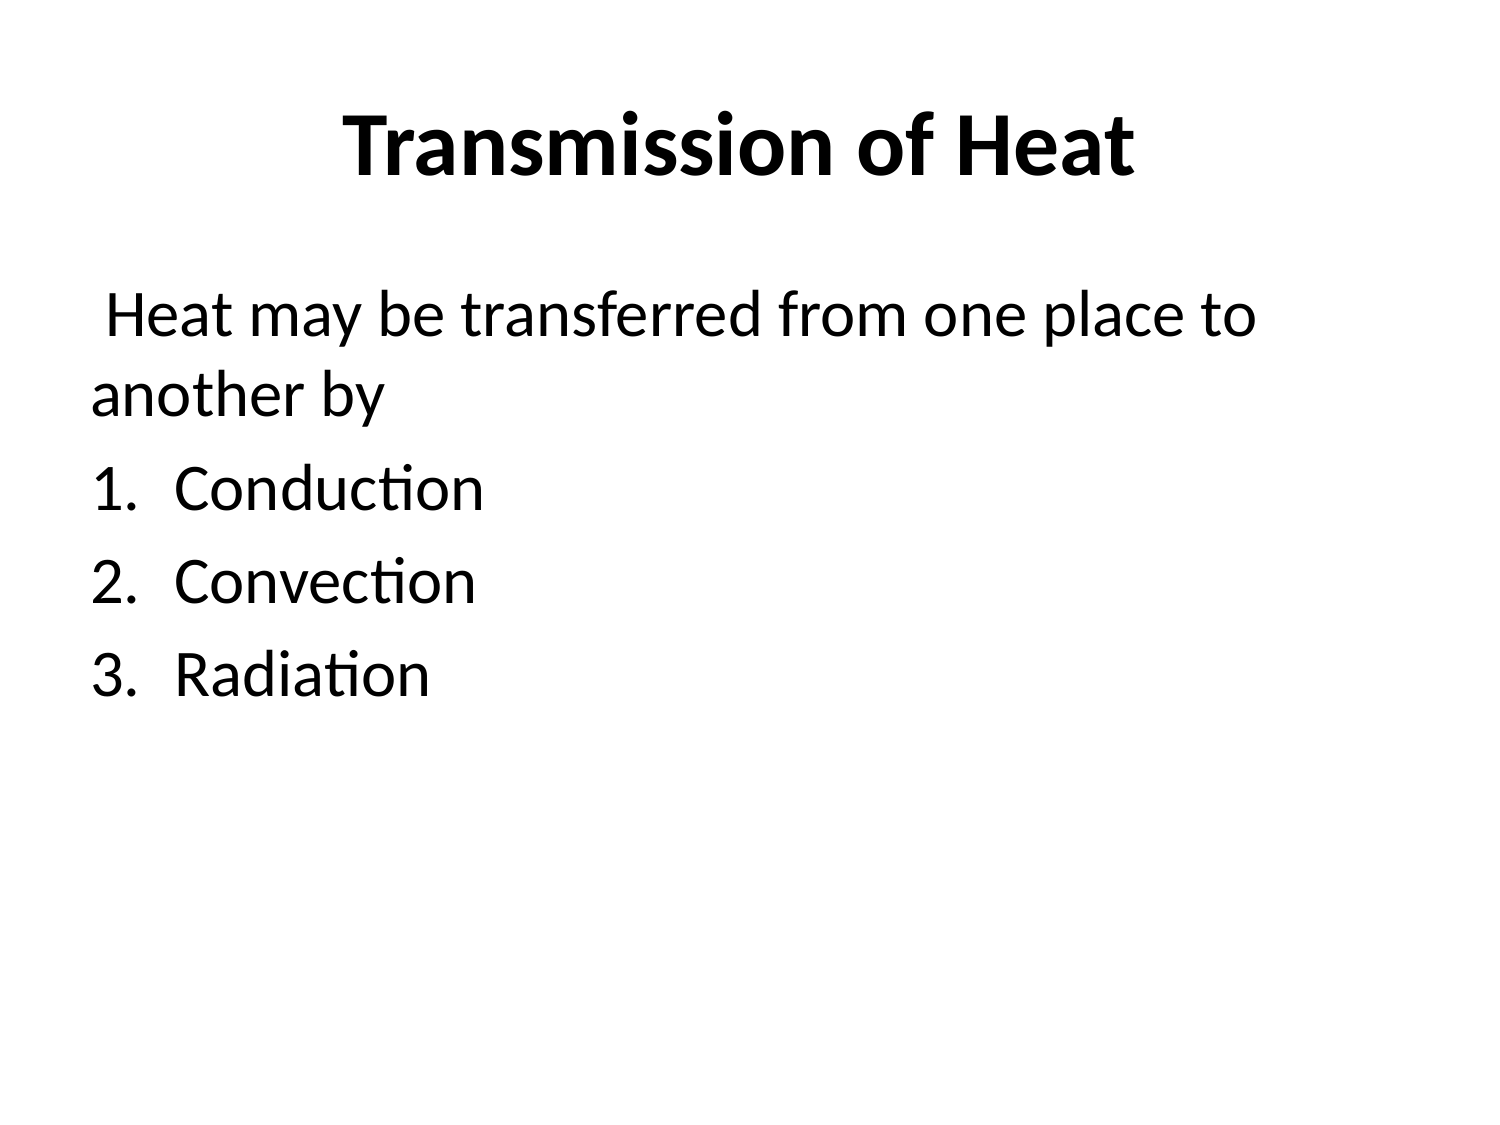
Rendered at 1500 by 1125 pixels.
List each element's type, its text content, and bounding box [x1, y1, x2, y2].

title Transmission of Heat [75, 45, 1425, 233]
list Heat may be transferred from one place to another by Conduction Convection Radiation [75, 262, 1425, 1005]
